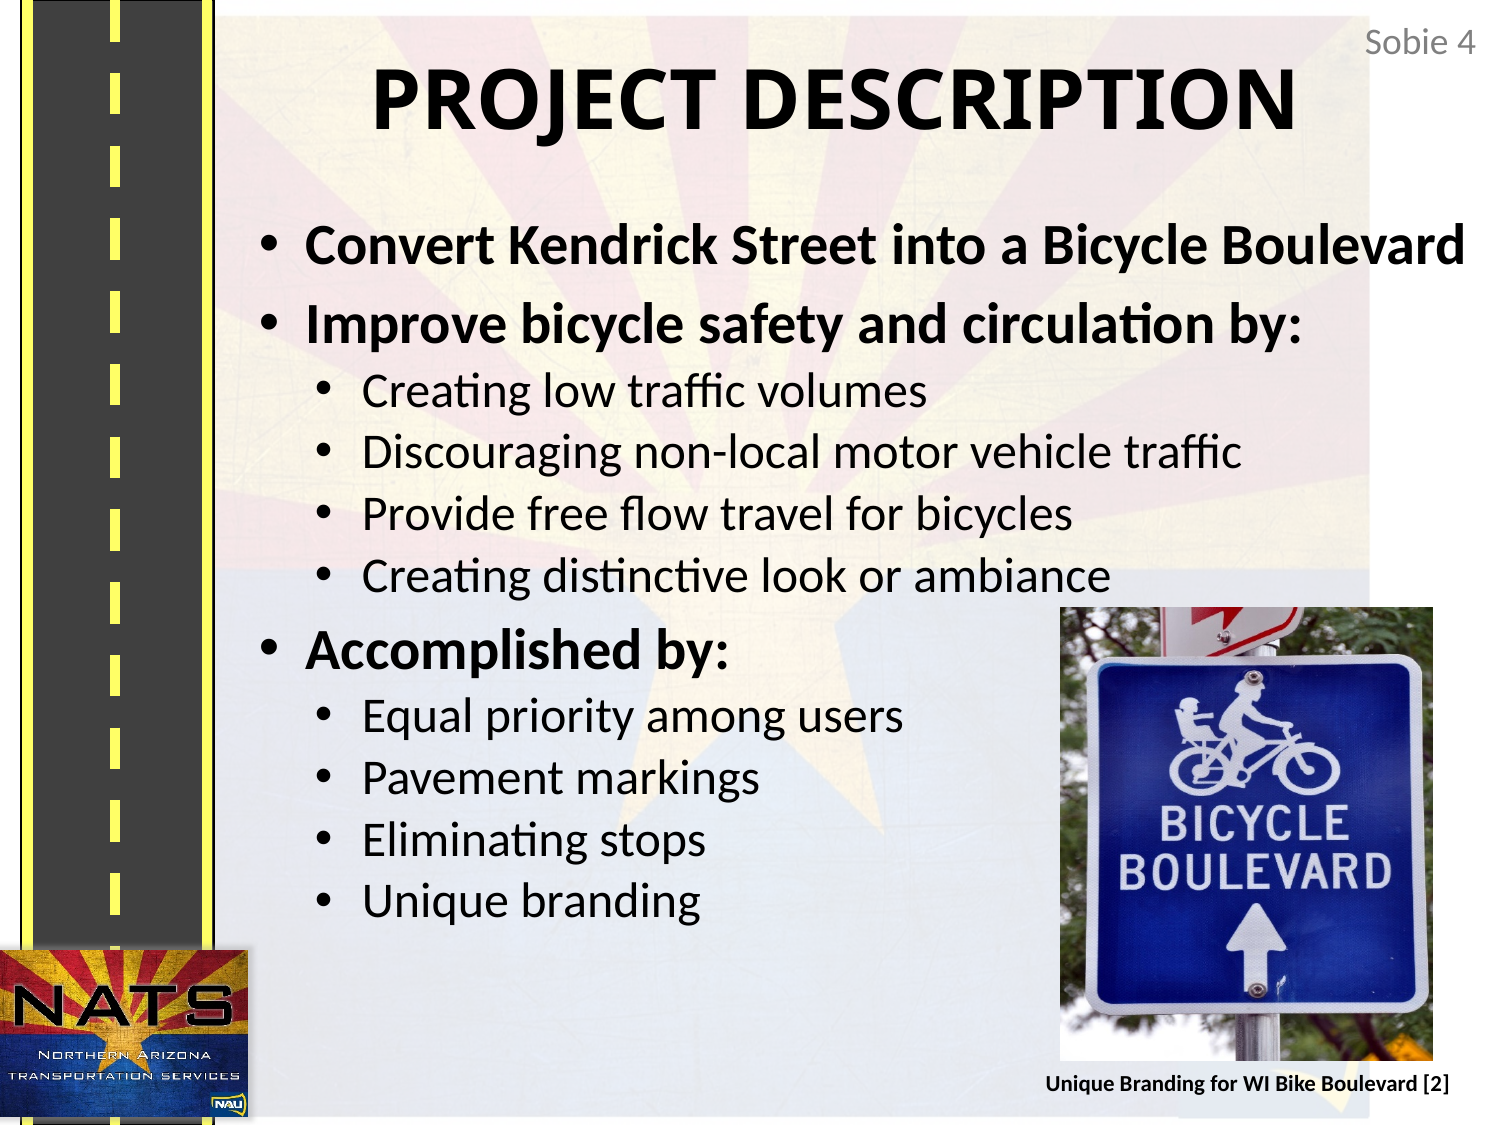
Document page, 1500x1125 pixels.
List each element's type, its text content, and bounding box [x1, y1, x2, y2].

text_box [21, 1117, 215, 1125]
text_box Sobie 4 [1349, 9, 1494, 70]
subtitle Convert Kendrick Street into a Bicycle Boulevard Improve bicycle safety and circulation by: Creating low traffic volumes Discouraging non-local motor vehicle traffic Provide free flow travel for bicycles Creating distinctive look or ambiance Accomplished by: Equal priority among users Pavement markings Eliminating stops Unique branding [243, 206, 1494, 1010]
text_box Project description [273, 54, 1398, 155]
picture [1060, 607, 1433, 1061]
text_box Unique Branding for WI Bike Boulevard [2] [1030, 1060, 1466, 1103]
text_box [21, 0, 215, 950]
picture [0, 950, 248, 1117]
